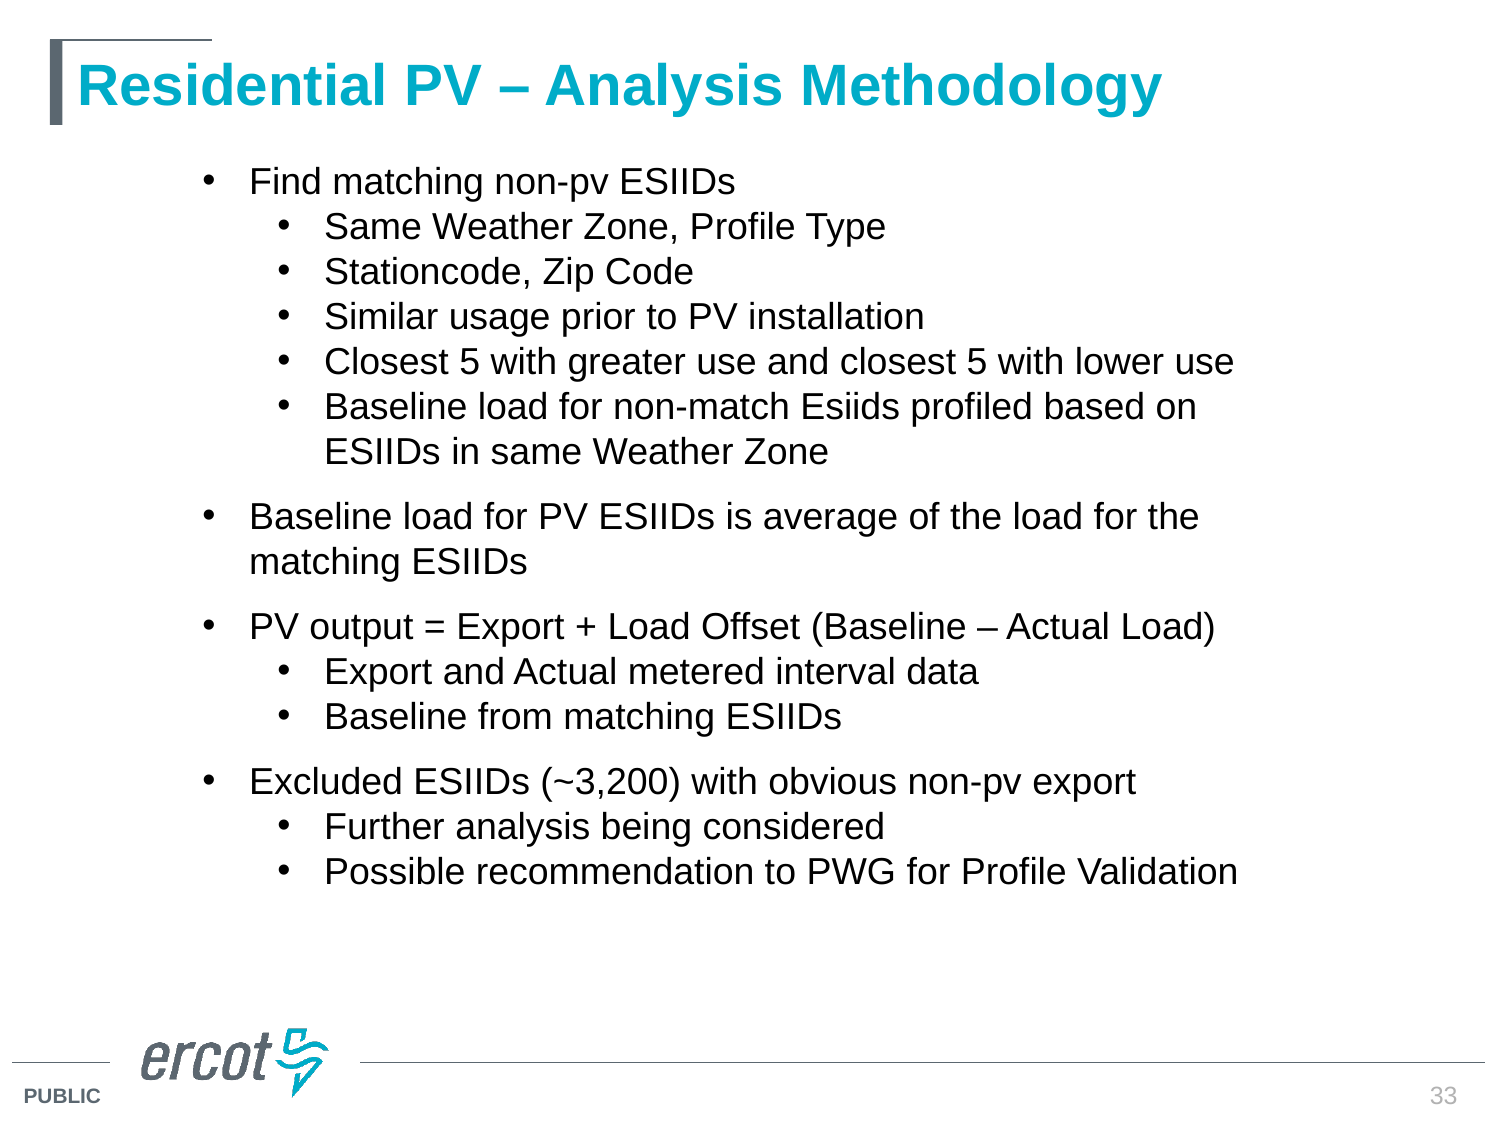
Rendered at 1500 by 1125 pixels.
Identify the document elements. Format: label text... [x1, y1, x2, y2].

title Residential PV – Analysis Methodology [62, 39, 1450, 125]
picture [137, 1024, 332, 1100]
text_box Find matching non-pv ESIIDs Same Weather Zone, Profile Type Stationcode, Zip Code Similar usage prior to PV installation Closest 5 with greater use and closest 5 with lower use Baseline load for non-match Esiids profiled based on ESIIDs in same Weather Zone Baseline load for PV ESIIDs is average of the load for the matching ESIIDs PV output = Export + Load Offset (Baseline – Actual Load) Export and Actual metered interval data Baseline from matching ESIIDs Excluded ESIIDs (~3,200) with obvious non-pv export Further analysis being considered Possible recommendation to PWG for Profile Validation [187, 149, 1325, 900]
slide_number 33 [1400, 1076, 1488, 1113]
